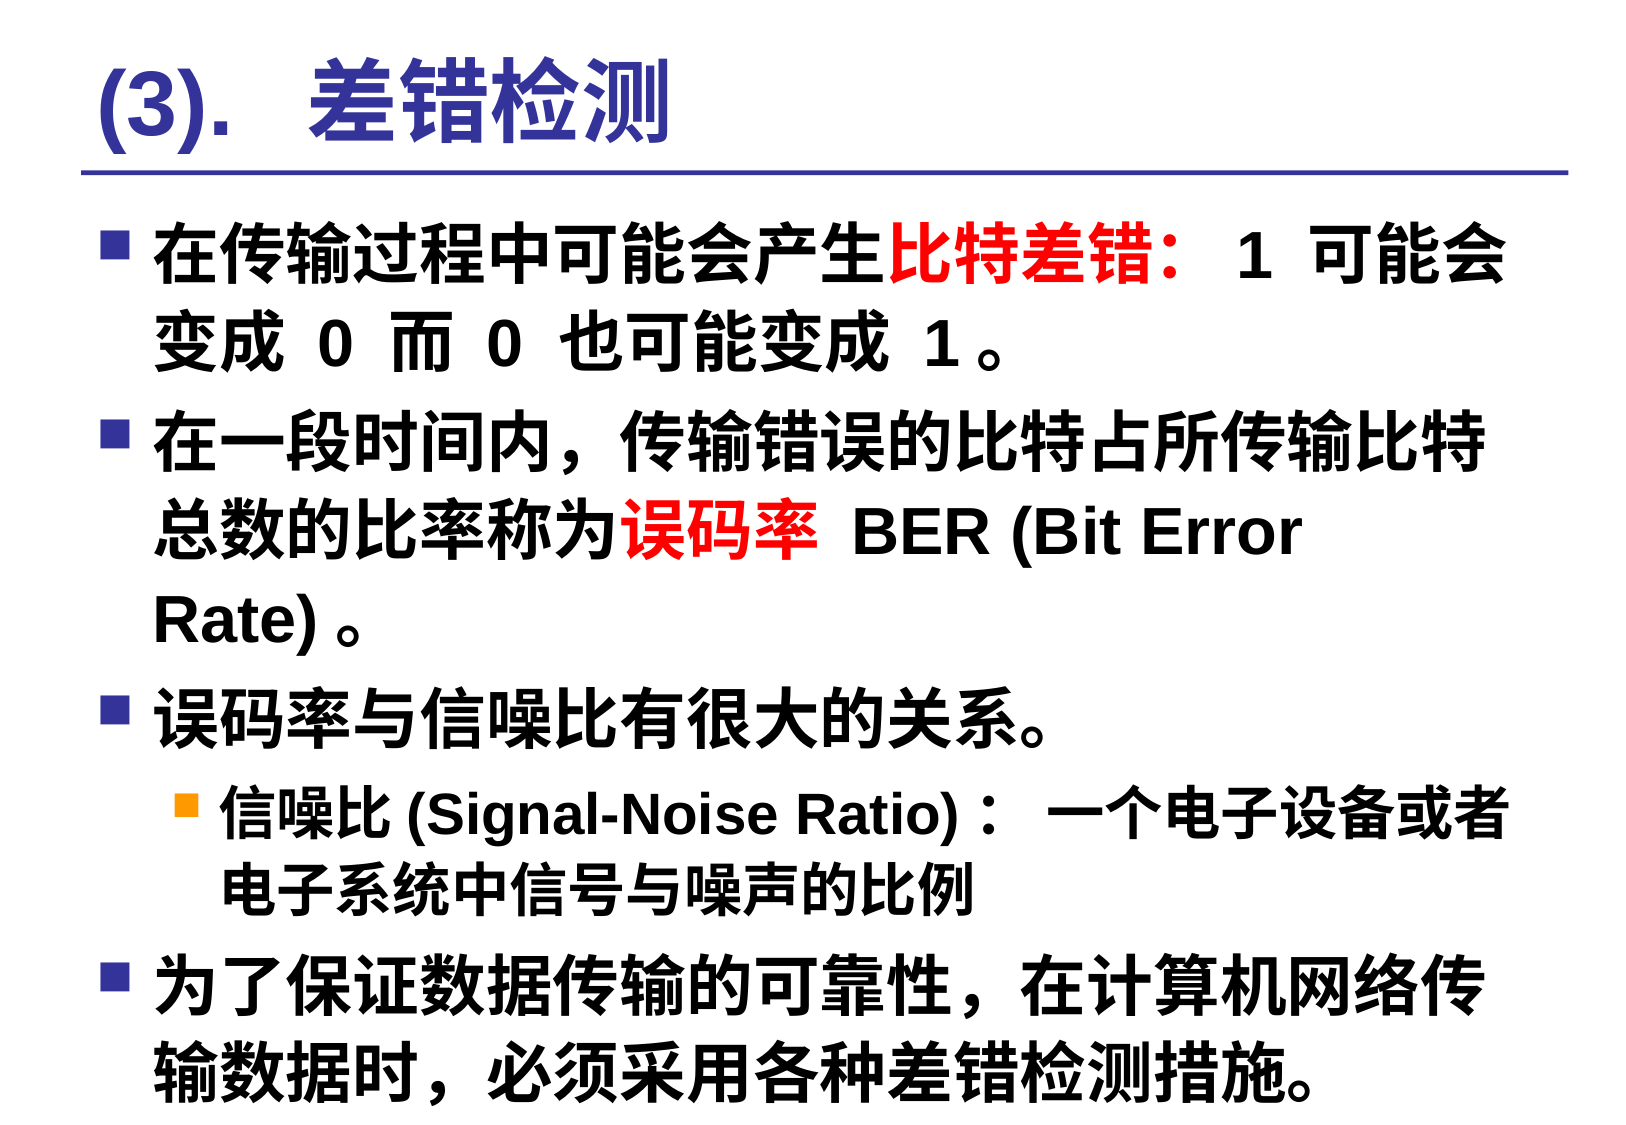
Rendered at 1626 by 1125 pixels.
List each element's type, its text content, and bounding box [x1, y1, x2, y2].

title (3). 差错检测 [81, 30, 1569, 161]
list 在传输过程中可能会产生比特差错：1 可能会变成 0 而 0 也可能变成 1。 在一段时间内，传输错误的比特占所传输比特总数的比率称为误码率 BER (Bit Error Rate)。 误码率与信噪比有很大的关系。 信噪比(Signal-Noise Ratio)： 一个电子设备或者电子系统中信号与噪声的比例 为了保证数据传输的可靠性，在计算机网络传输数据时，必须采用各种差错检测措施。 [81, 196, 1569, 1006]
